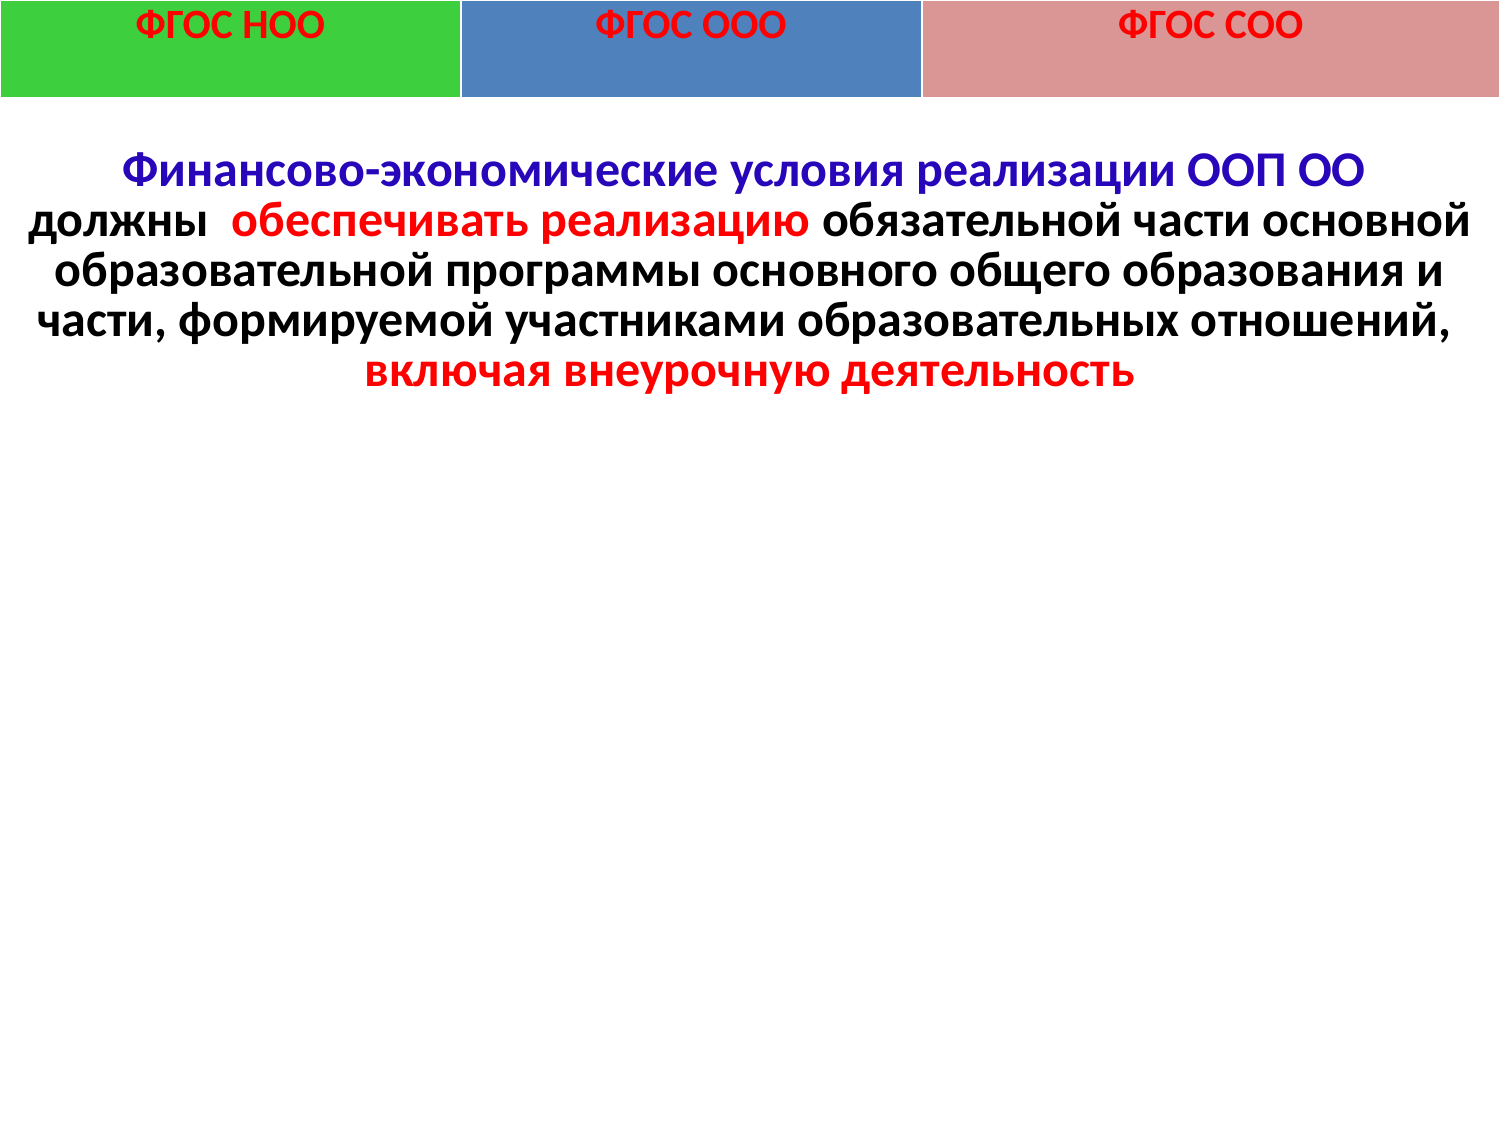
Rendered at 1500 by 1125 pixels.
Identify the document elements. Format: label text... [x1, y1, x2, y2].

table_header ФГОС СОО [923, 1, 1499, 97]
table_header ФГОС НОО [1, 1, 460, 97]
table_header ФГОС ООО [462, 1, 921, 97]
table_cell Финансово-экономические условия реализации ООП ОО должны обеспечивать реализацию обязательной части основной образовательной программы основного общего образования и части, формируемой участниками образовательных отношений, включая внеурочную деятельность [1, 103, 1499, 1102]
